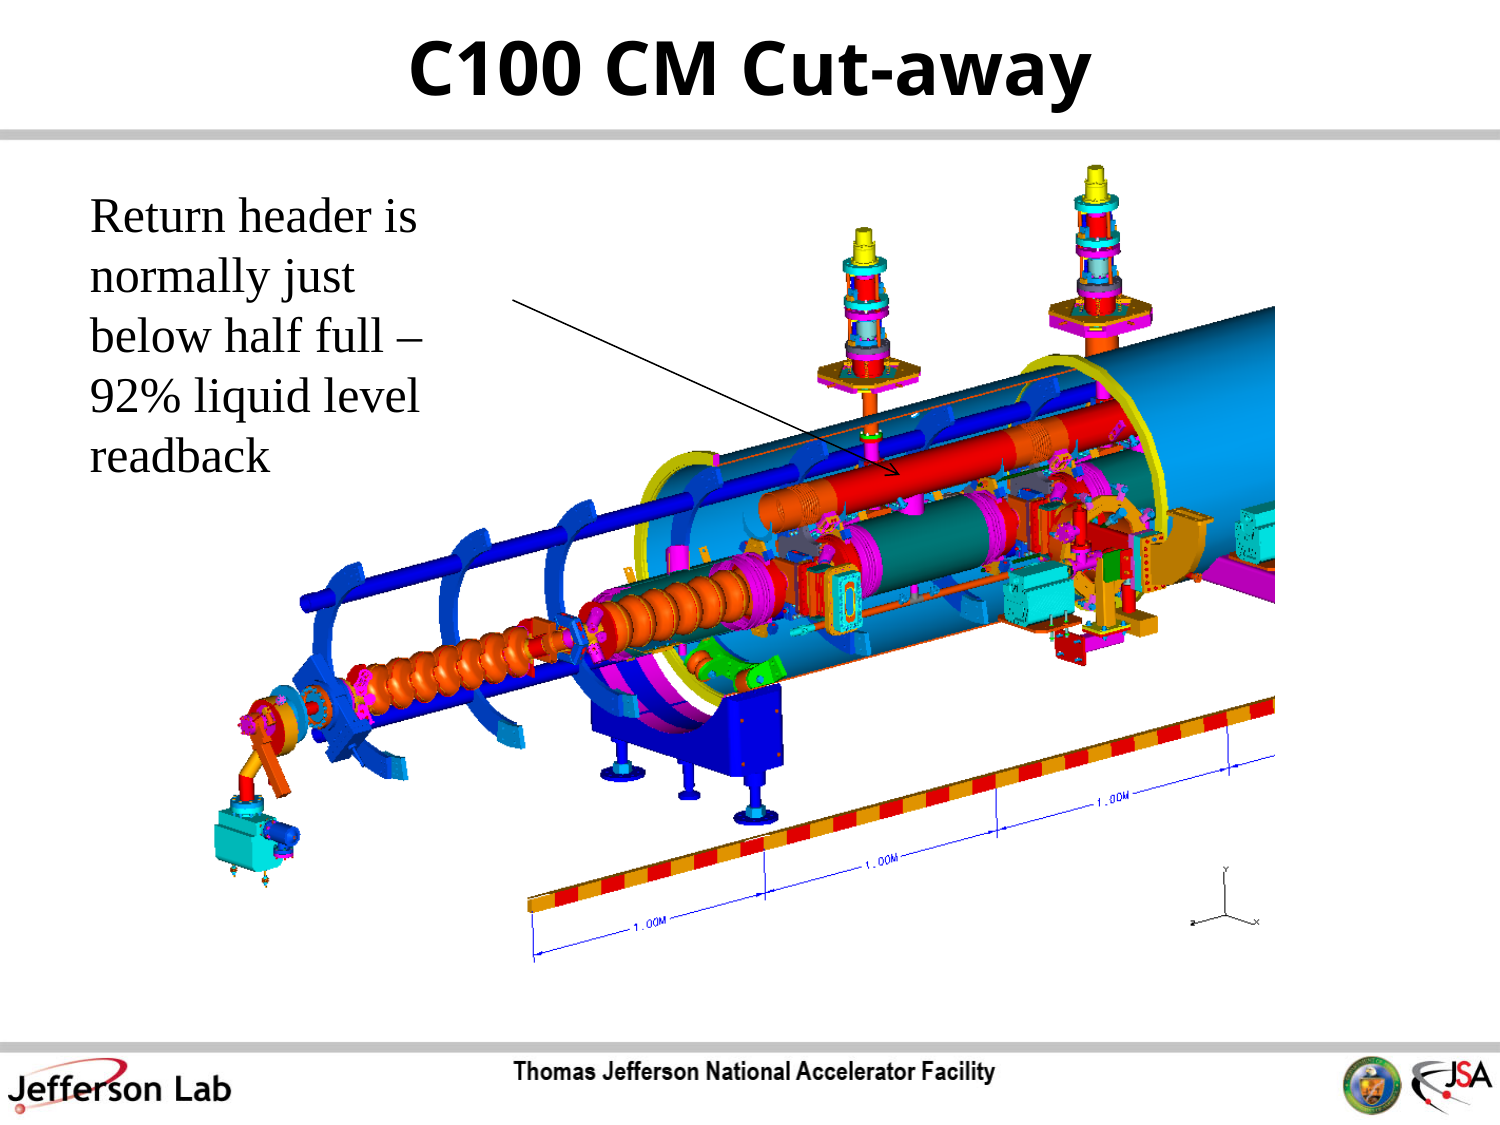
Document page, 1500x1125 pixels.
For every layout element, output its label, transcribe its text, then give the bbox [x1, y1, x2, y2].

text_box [512, 299, 901, 476]
picture [0, 0, 1500, 1125]
text_box Return header is normally just below half full – 92% liquid level readback [75, 174, 163, 490]
text_box C100 CM Cut-away [112, 12, 1388, 138]
